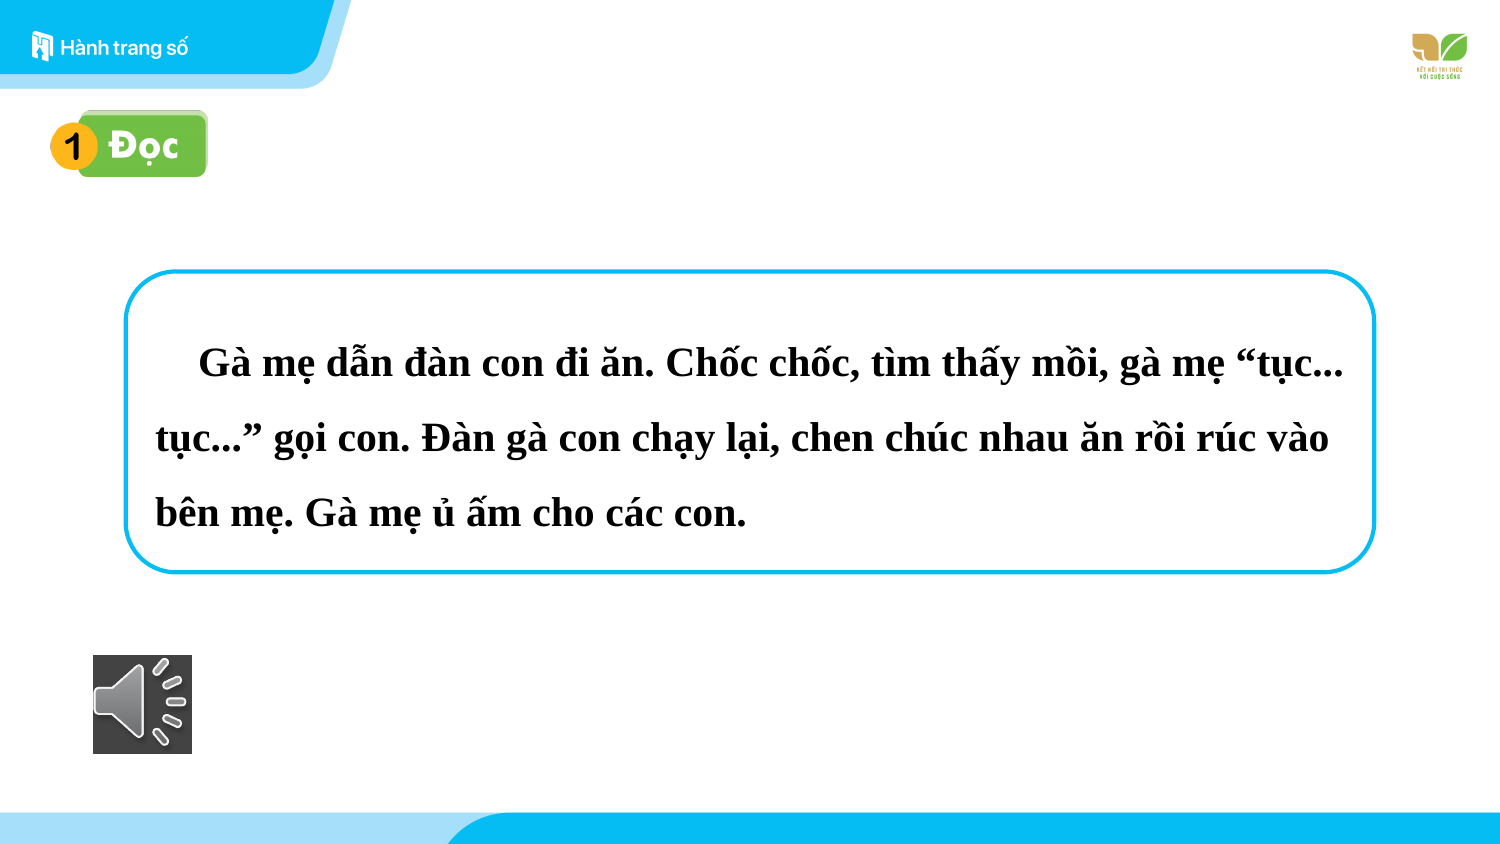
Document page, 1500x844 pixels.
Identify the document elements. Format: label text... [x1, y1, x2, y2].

text_box Gà mẹ dẫn đàn con đi ăn. Chốc chốc, tìm thấy mồi, gà mẹ “tục... tục...” gọi con. Đàn gà con chạy lại, chen chúc nhau ăn rồi rúc vào bên mẹ. Gà mẹ ủ ấm cho các con. [123, 269, 1377, 575]
picture [114, 42, 119, 54]
picture [154, 45, 161, 57]
picture [33, 32, 53, 61]
picture [0, 0, 1500, 844]
picture [145, 44, 154, 54]
picture [178, 46, 186, 54]
picture [62, 41, 73, 54]
